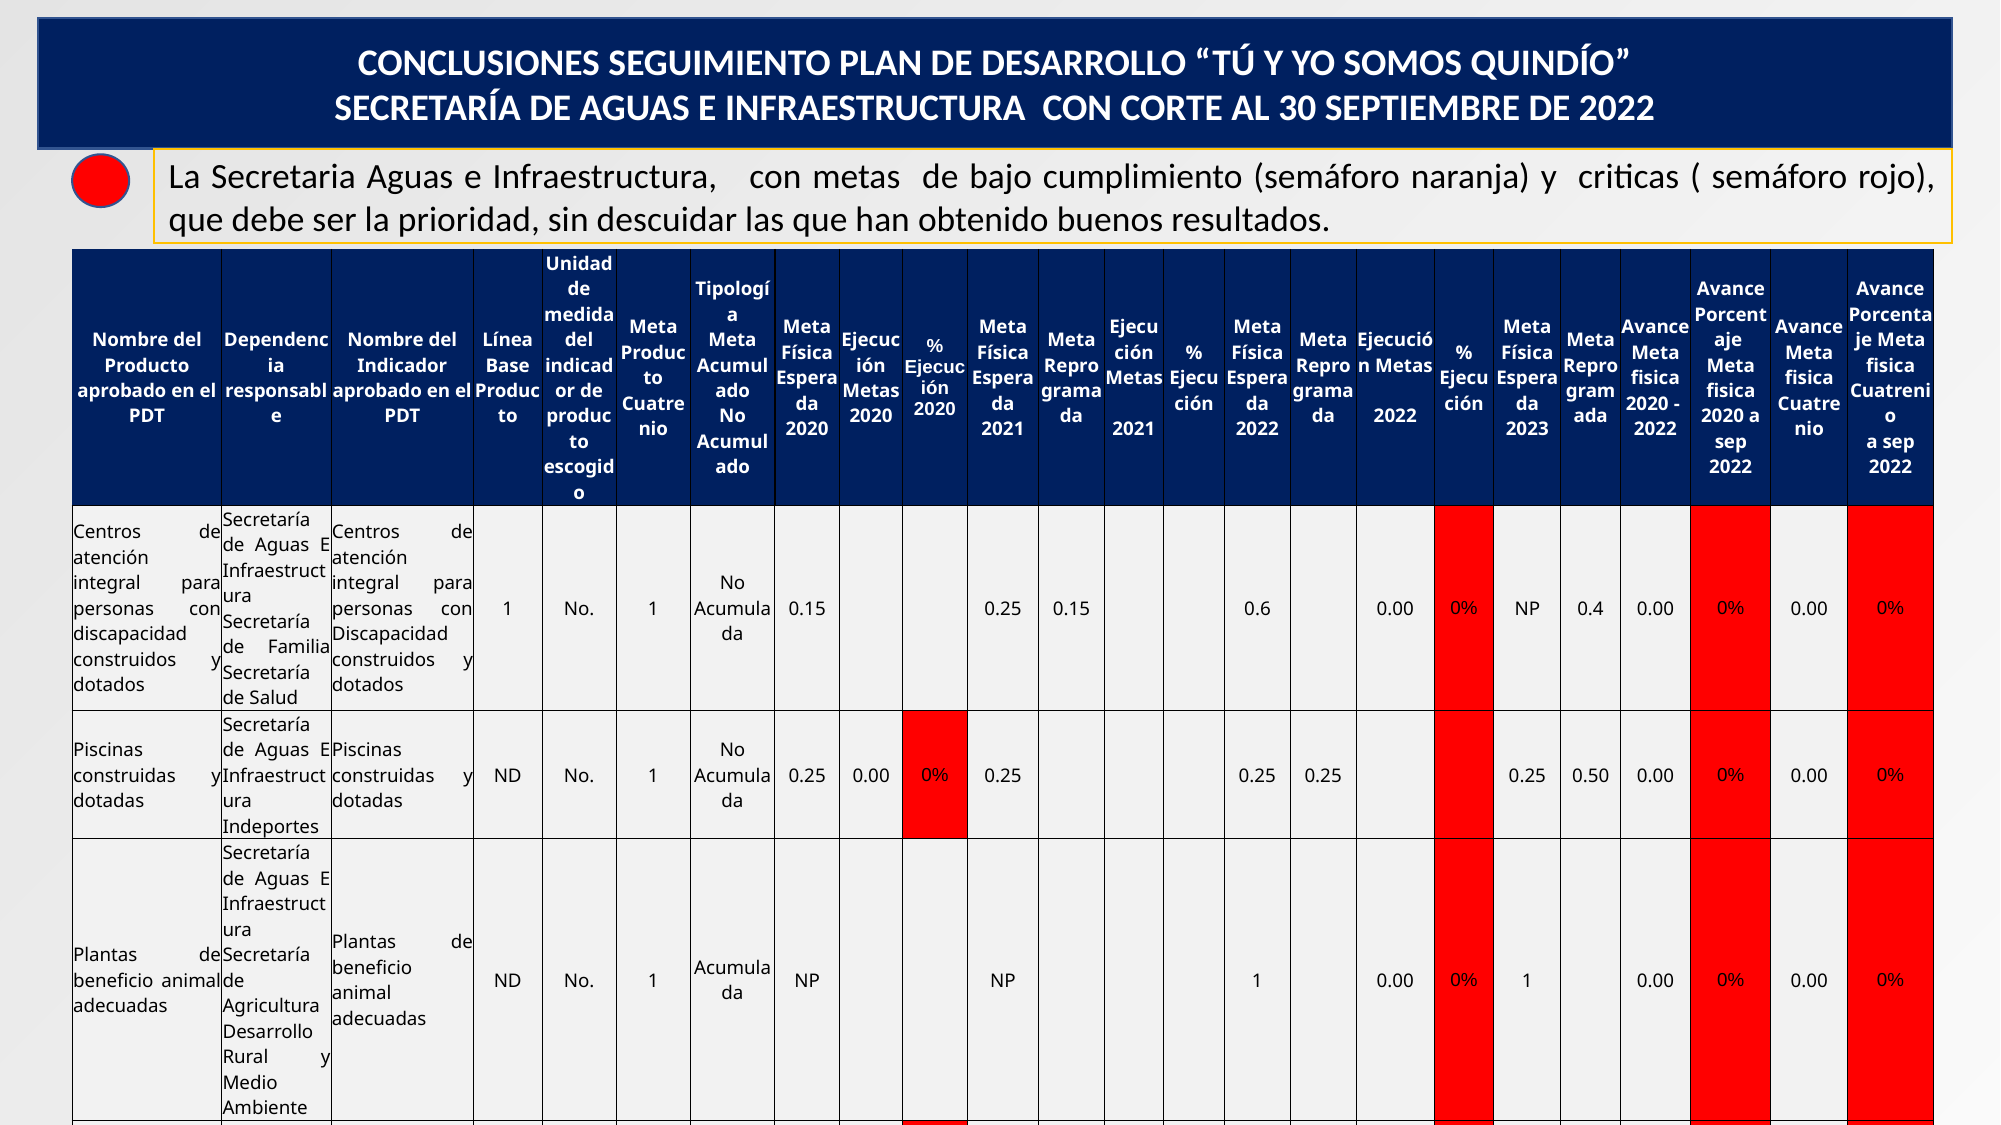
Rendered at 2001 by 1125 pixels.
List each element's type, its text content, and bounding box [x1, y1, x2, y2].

table_cell 0% [903, 1121, 967, 1125]
table_header Ejecución Metas 2022 [1357, 249, 1434, 505]
table_cell Plazas de mercado adecuadas [73, 1121, 221, 1125]
table_cell 0.00 [1621, 839, 1690, 1120]
table_cell 0.25 [968, 506, 1038, 710]
table_cell [1039, 839, 1104, 1120]
table_cell Piscinas construidas y dotadas [73, 711, 221, 838]
table_cell [1164, 711, 1224, 838]
table_cell 0.00 [1357, 1121, 1434, 1125]
table_cell 0.4 [1561, 506, 1620, 710]
table_cell 0.00 [1621, 506, 1690, 710]
table_cell 0% [903, 711, 967, 838]
table_cell Secretaría de Aguas E Infraestructura Indeportes [222, 711, 331, 838]
table_cell [1105, 839, 1163, 1120]
table_cell [1561, 839, 1620, 1120]
table_header Ejecución Metas 2021 [1105, 249, 1163, 505]
table_header Meta Física Esperada 2020 [776, 249, 839, 505]
table_cell [1164, 1121, 1224, 1125]
table_header Avance Porcentaje Meta fisica 2020 a sep 2022 [1691, 249, 1770, 505]
table_cell ND [474, 1121, 542, 1125]
table_cell 0.15 [1039, 506, 1104, 710]
table_header Dependencia responsable [222, 249, 331, 505]
table_cell Plantas de beneficio animal adecuadas [332, 839, 473, 1120]
table_cell 0% [1435, 506, 1493, 710]
table_header Nombre del Indicador aprobado en el PDT [332, 249, 473, 505]
table_cell ND [474, 711, 542, 838]
table_cell [1164, 839, 1224, 1120]
table_cell NP [968, 839, 1038, 1120]
table_cell Centros de atención integral para personas con Discapacidad construidos y dotados [332, 506, 473, 710]
table_cell 0.6 [1225, 506, 1290, 710]
table_cell 0.00 [1771, 506, 1847, 710]
table_cell 1 [1494, 1121, 1560, 1125]
table_cell [1291, 1121, 1356, 1125]
table_cell 0.25 [968, 711, 1038, 838]
table_cell 0.00 [1357, 506, 1434, 710]
table_cell No Acumulada [691, 711, 774, 838]
table_cell 1 [617, 711, 690, 838]
table_cell 0.15 [775, 506, 839, 710]
table_cell 1 [617, 506, 690, 710]
table_header Meta Reprogramada [1039, 249, 1104, 505]
table_cell [1039, 1121, 1104, 1125]
table_header Avance Meta fisica 2020 - 2022 [1621, 249, 1690, 505]
table_cell Plazas de mercado adecuadas [332, 1121, 473, 1125]
table_cell [1291, 506, 1356, 710]
table_header Tipología Meta Acumulado No Acumulado [691, 249, 774, 505]
table_header Meta Reprogramada [1561, 249, 1620, 505]
table_header Avance Meta fisica Cuatrenio [1771, 249, 1847, 505]
table_cell Acumulada [691, 839, 774, 1120]
table_cell NP [1494, 506, 1560, 710]
table_cell 0.25 [1494, 711, 1560, 838]
table_cell Acumulada [691, 1121, 774, 1125]
table_cell 0% [1435, 1121, 1493, 1125]
table_cell 0.00 [1621, 711, 1690, 838]
text_box La Secretaria Aguas e Infraestructura, con metas de bajo cumplimiento (semáforo naranja) y criticas ( semáforo rojo), que debe ser la prioridad, sin descuidar las que han obtenido buenos resultados. [153, 148, 1953, 244]
table_header % Ejecución [1164, 249, 1224, 505]
table_cell [1039, 711, 1104, 838]
text_box [71, 153, 131, 209]
table_cell Piscinas construidas y dotadas [332, 711, 473, 838]
table_header % Ejecución [1435, 249, 1493, 505]
table_cell 0.50 [1561, 711, 1620, 838]
table_cell 0.25 [1225, 711, 1290, 838]
table_cell No Acumulada [691, 506, 774, 710]
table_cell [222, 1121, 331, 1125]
table_header Meta Producto Cuatrenio [617, 249, 690, 505]
table_cell 0% [1848, 839, 1933, 1120]
table_cell [840, 839, 902, 1120]
table_cell [1105, 711, 1163, 838]
table_cell [1561, 1121, 1620, 1125]
table_cell Secretaría de Aguas E Infraestructura Secretaría de Familia Secretaría de Salud [222, 506, 331, 710]
table_cell 0% [1435, 839, 1493, 1120]
table_cell Centros de atención integral para personas con discapacidad construidos y dotados [73, 506, 221, 710]
table_cell 0% [1691, 711, 1770, 838]
table_cell 0% [1691, 839, 1770, 1120]
table_cell 0.00 [1621, 1121, 1690, 1125]
table_cell No. [543, 839, 616, 1120]
table_cell 0.25 [1291, 711, 1356, 838]
table_cell 0% [1691, 506, 1770, 710]
table_cell 1 [617, 1121, 690, 1125]
table_cell [903, 506, 967, 710]
table_cell 0.00 [1771, 711, 1847, 838]
table_cell Plantas de beneficio animal adecuadas [73, 839, 221, 1120]
table_cell 1 [1225, 839, 1290, 1120]
table_cell 0% [1691, 1121, 1770, 1125]
table_header % Ejecución 2020 [903, 249, 967, 505]
table_cell Secretaría de Aguas E Infraestructura Secretaría de Agricultura Desarrollo Rural y Medio Ambiente [222, 839, 331, 1120]
table_cell 0% [1848, 1121, 1933, 1125]
table_cell 1 [617, 839, 690, 1120]
table_header Nombre del Producto aprobado en el PDT [72, 249, 221, 505]
table_header Línea Base Producto [474, 249, 542, 505]
table_cell No. [543, 1121, 616, 1125]
table_header Meta Física Esperada 2021 [968, 249, 1038, 505]
table_header Ejecución Metas 2020 [840, 249, 902, 505]
table_header Meta Física Esperada 2022 [1225, 249, 1290, 505]
table_cell [1435, 711, 1493, 838]
text_box CONCLUSIONES SEGUIMIENTO PLAN DE DESARROLLO “TÚ Y YO SOMOS QUINDÍO” SECRETARÍA DE AGUAS E INFRAESTRUCTURA CON CORTE AL 30 SEPTIEMBRE DE 2022 [37, 17, 1953, 150]
table_cell [840, 506, 902, 710]
table_cell 0.25 [775, 711, 839, 838]
table_header Avance Porcentaje Meta fisica Cuatrenio a sep 2022 [1848, 249, 1933, 505]
table_cell 1 [775, 1121, 839, 1125]
table_cell [1291, 839, 1356, 1120]
table_cell 0% [1848, 506, 1933, 710]
table_cell NP [968, 1121, 1038, 1125]
table_cell NP [775, 839, 839, 1120]
table_cell [1357, 711, 1434, 838]
table_cell No. [543, 711, 616, 838]
table_header Unidad de medida del indicador de producto escogido [543, 249, 616, 505]
table_cell 0.00 [1771, 1121, 1847, 1125]
table_cell 1 [1225, 1121, 1290, 1125]
table_cell 1 [1494, 839, 1560, 1120]
table_cell 0.00 [840, 711, 902, 838]
table_cell 0% [1848, 711, 1933, 838]
table_cell 0.00 [1357, 839, 1434, 1120]
table_cell 0 [840, 1121, 902, 1125]
table_header Meta Física Esperada 2023 [1494, 249, 1560, 505]
table_cell [1164, 506, 1224, 710]
table_cell [1105, 506, 1163, 710]
table_cell No. [543, 506, 616, 710]
table_cell 0.00 [1771, 839, 1847, 1120]
table_cell 1 [474, 506, 542, 710]
table_header Meta Reprogramada [1291, 249, 1356, 505]
table_cell ND [474, 839, 542, 1120]
table_cell [1105, 1121, 1163, 1125]
table_cell [903, 839, 967, 1120]
